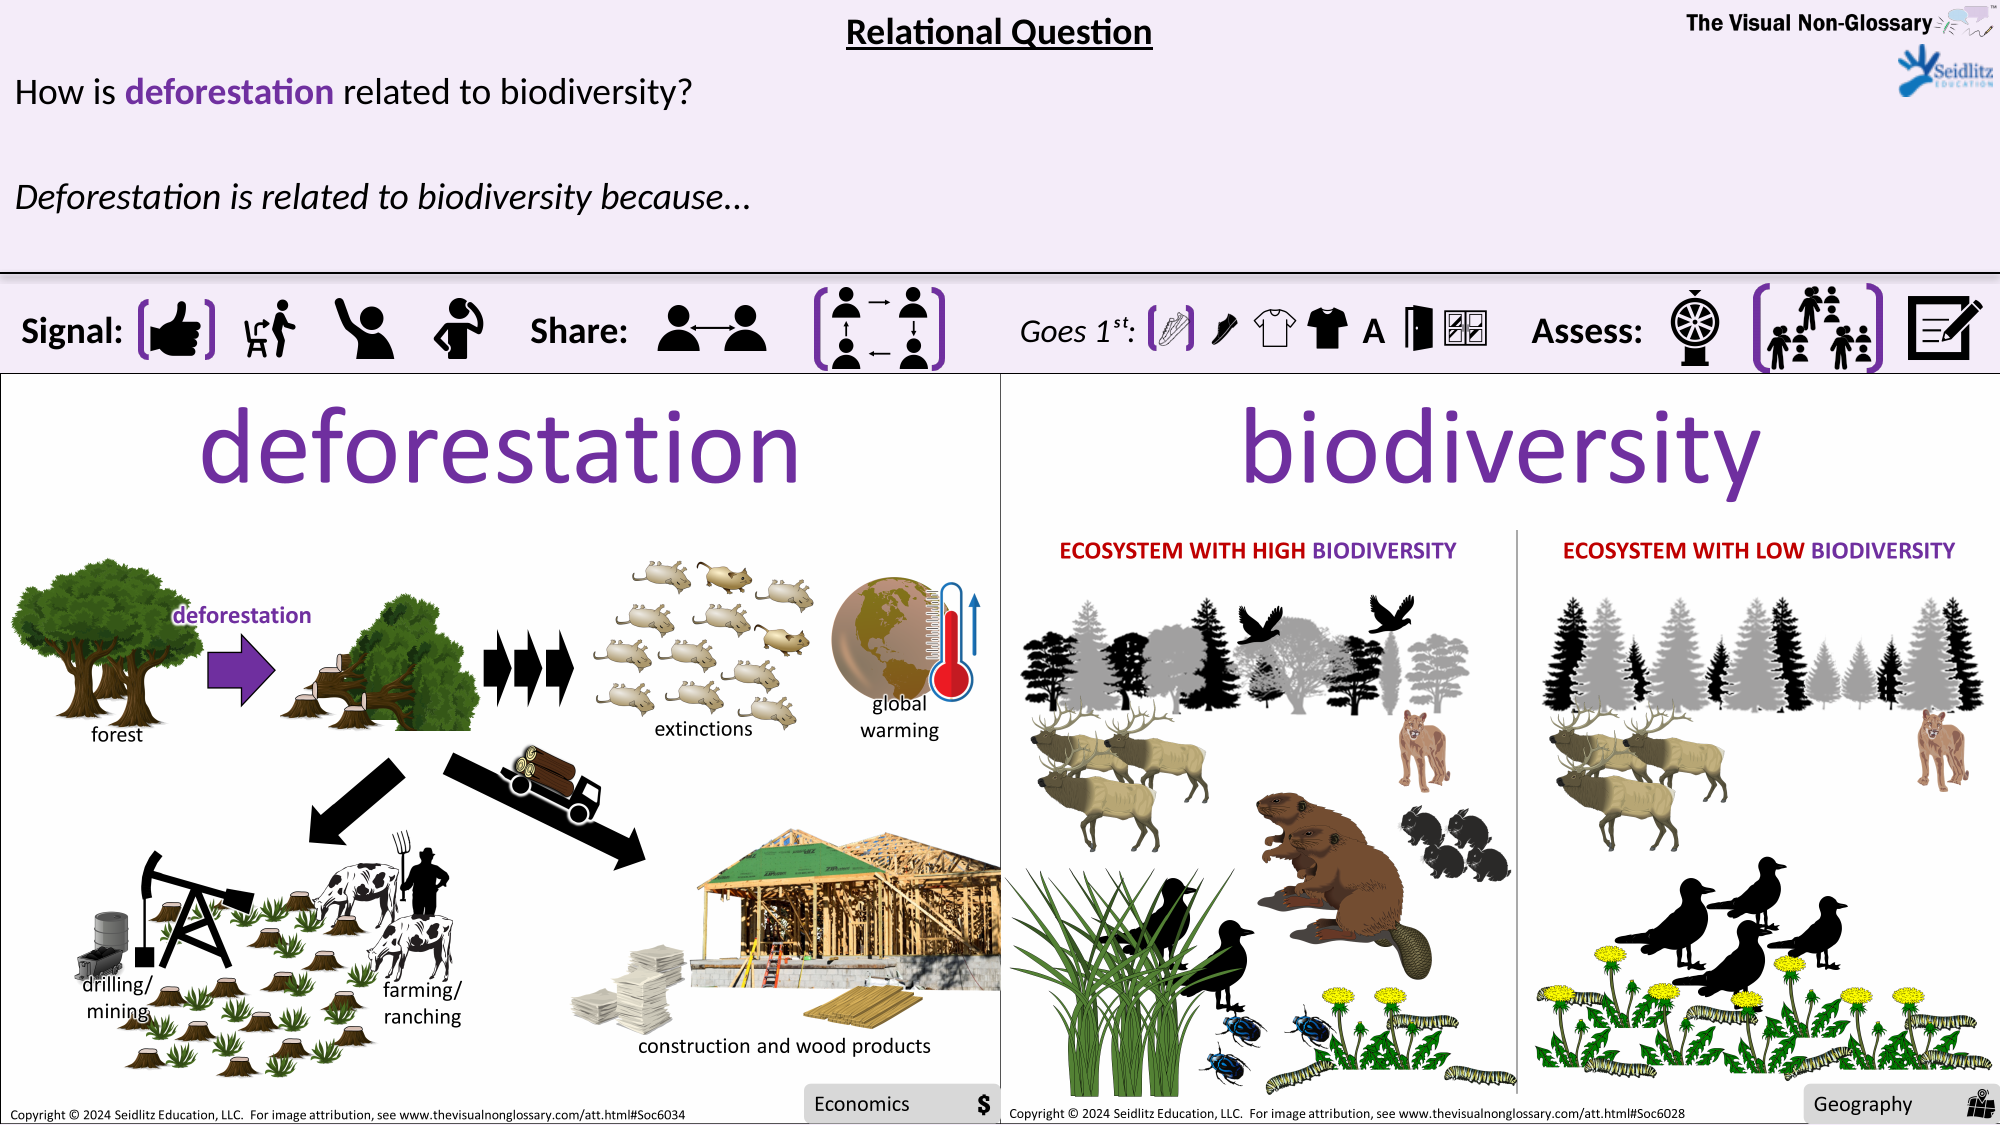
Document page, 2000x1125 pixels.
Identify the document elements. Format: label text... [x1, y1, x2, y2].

text_box Goes 1ˢᵗ: [1005, 301, 1152, 357]
text_box Relational Question [831, 0, 1169, 59]
text_box Deforestation is related to biodiversity because... [0, 164, 2000, 225]
text_box How is deforestation related to biodiversity? [0, 59, 2000, 120]
picture [239, 298, 301, 359]
text_box A [1347, 298, 1401, 359]
picture [1898, 44, 1993, 97]
picture [1304, 305, 1351, 352]
picture [1396, 305, 1489, 352]
picture [0, 283, 2000, 1124]
text_box Signal: [6, 298, 138, 359]
picture [656, 305, 769, 352]
text_box Assess: [1516, 298, 1652, 359]
picture [814, 287, 946, 371]
picture [1252, 305, 1298, 352]
picture [1202, 310, 1241, 349]
picture [1672, 0, 2000, 40]
picture [1657, 290, 1733, 367]
picture [1907, 290, 1984, 367]
picture [1148, 305, 1195, 352]
text_box Share: [515, 298, 644, 359]
picture [137, 298, 215, 361]
picture [334, 298, 395, 359]
picture [428, 298, 490, 359]
